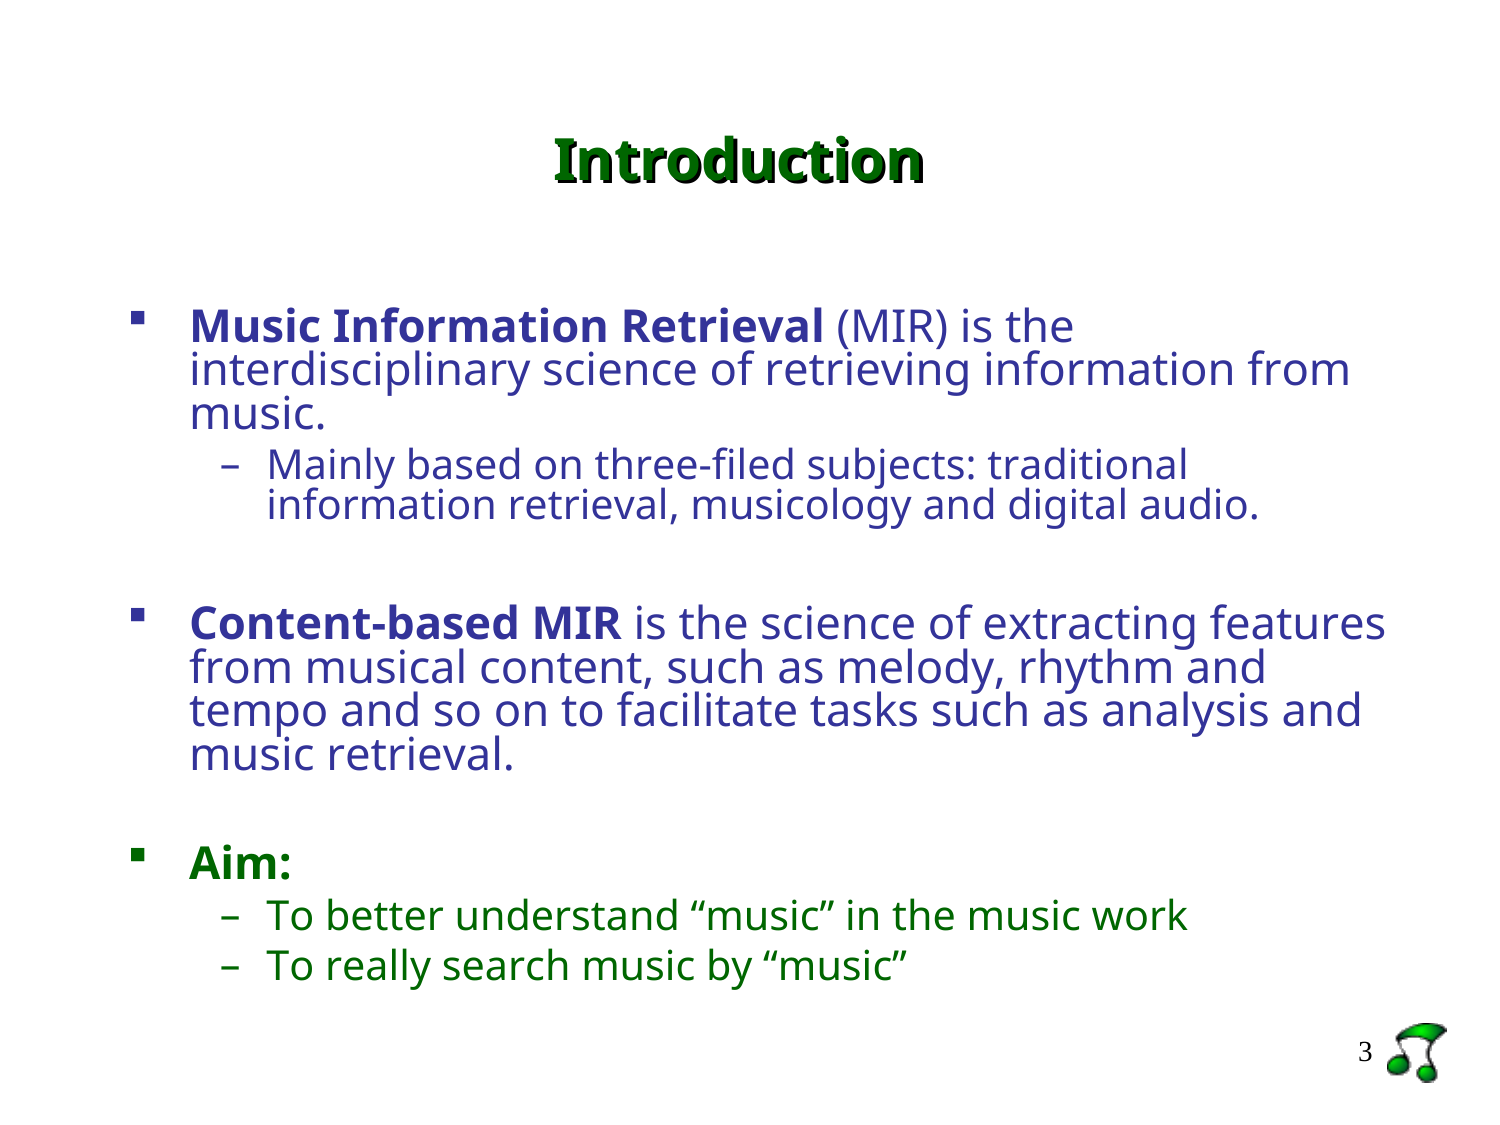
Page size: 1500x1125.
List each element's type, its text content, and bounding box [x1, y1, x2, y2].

title Introduction [112, 99, 1388, 188]
picture [1387, 1023, 1447, 1083]
list Music Information Retrieval (MIR) is the interdisciplinary science of retrieving information from music. Mainly based on three-filed subjects: traditional information retrieval, musicology and digital audio. Content-based MIR is the science of extracting features from musical content, such as melody, rhythm and tempo and so on to facilitate tasks such as analysis and music retrieval. Aim: To better understand “music” in the music work To really search music by “music” [112, 299, 1412, 1000]
slide_number 3 [1074, 1025, 1388, 1100]
